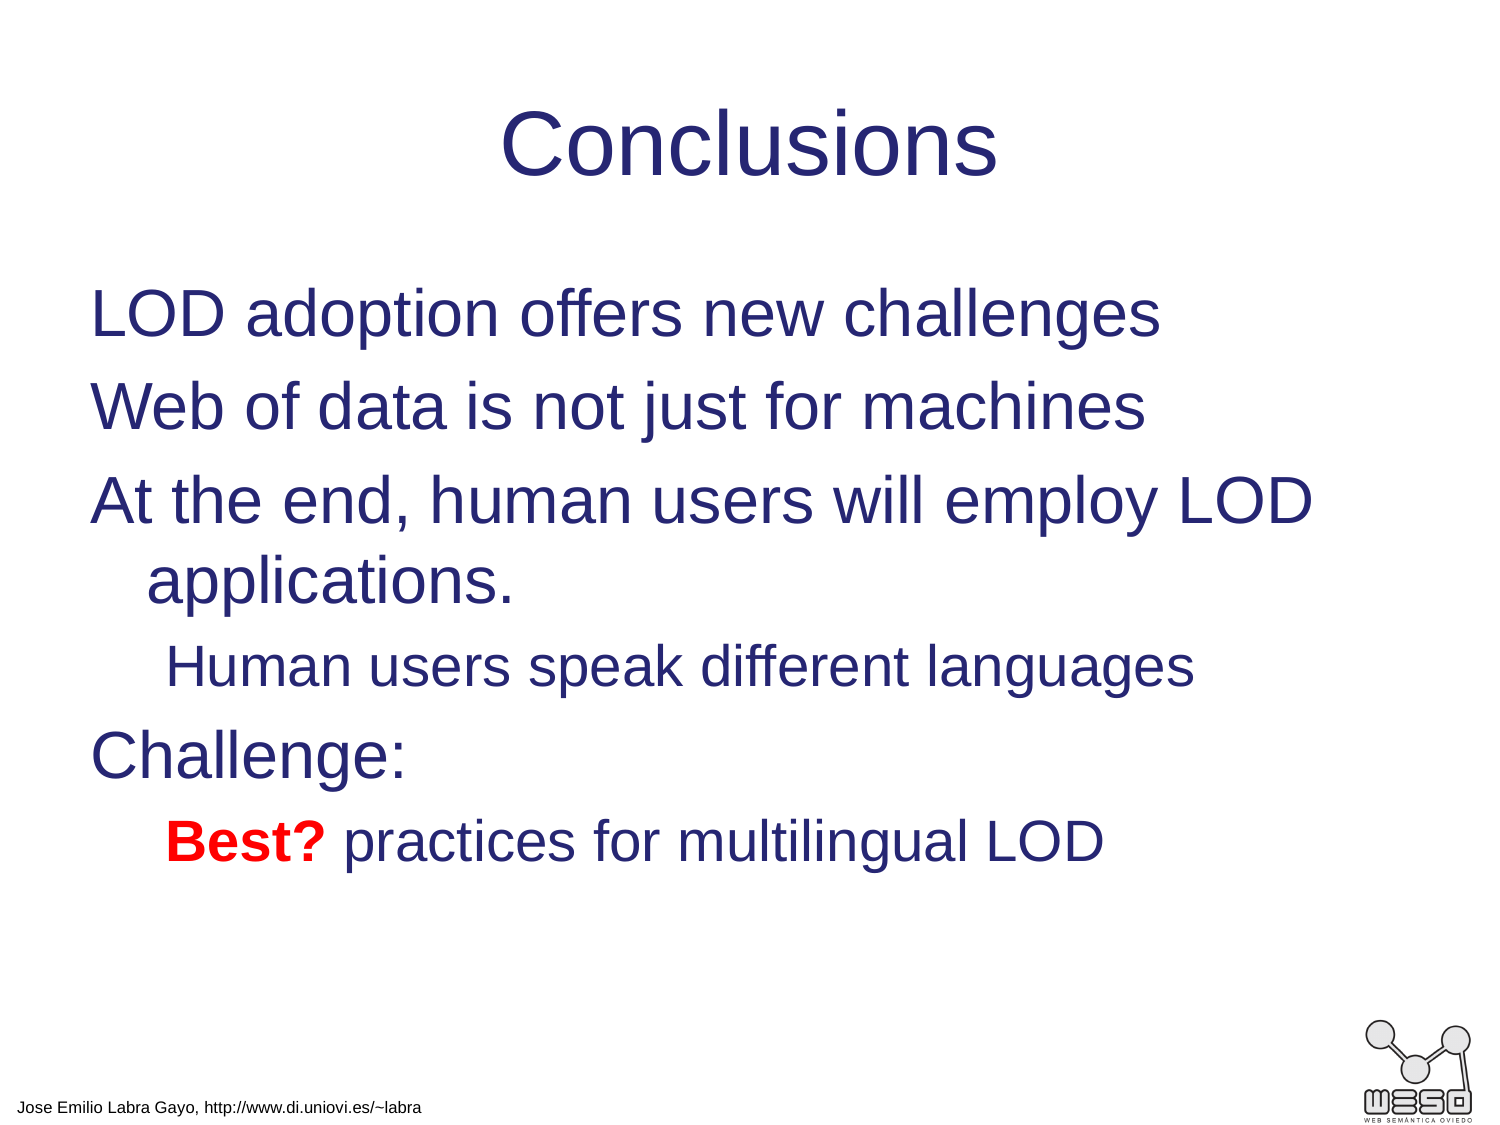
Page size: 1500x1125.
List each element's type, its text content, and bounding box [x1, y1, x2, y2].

picture [1359, 1017, 1477, 1125]
list LOD adoption offers new challenges Web of data is not just for machines At the end, human users will employ LOD applications. Human users speak different languages Challenge: Best? practices for multilingual LOD [74, 262, 1426, 1006]
title Conclusions [74, 44, 1426, 233]
